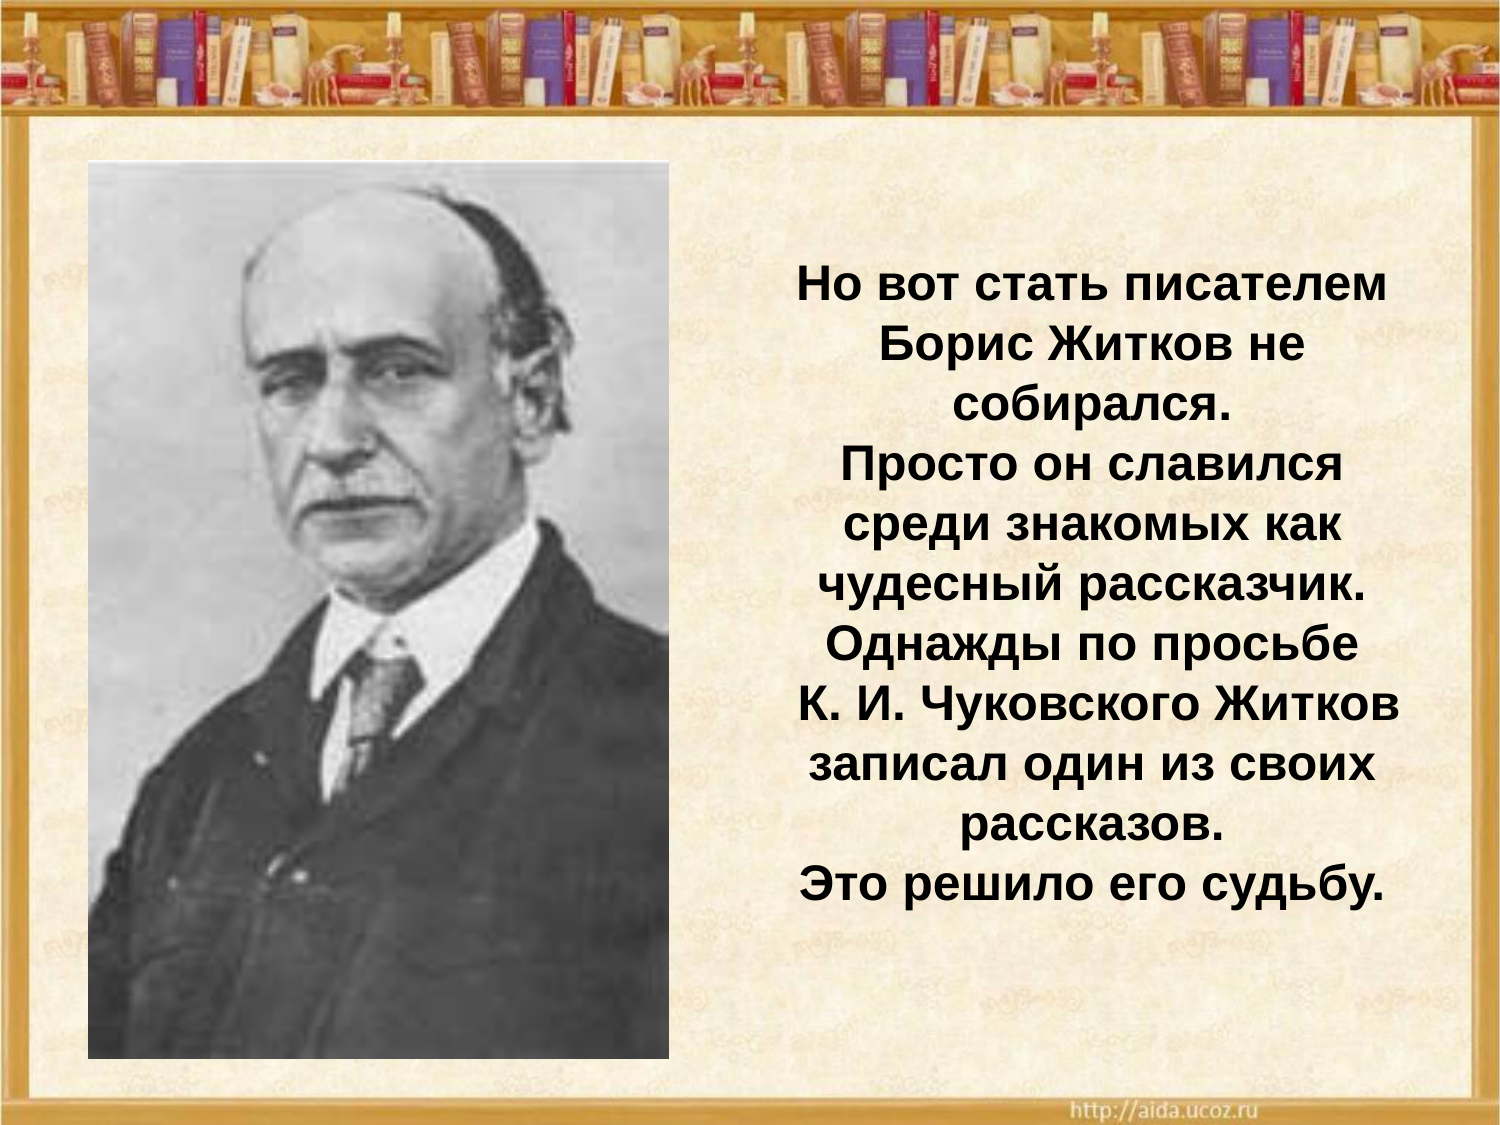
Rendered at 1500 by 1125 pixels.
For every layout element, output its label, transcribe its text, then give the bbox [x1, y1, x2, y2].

text_box Но вот стать писателем Борис Житков не собирался. Просто он славился среди знакомых как чудесный рассказчик. Однажды по просьбе К. И. Чуковского Житков записал один из своих рассказов. Это решило его судьбу. [761, 243, 1423, 918]
picture [0, 0, 1500, 1125]
list [619, 136, 1436, 880]
